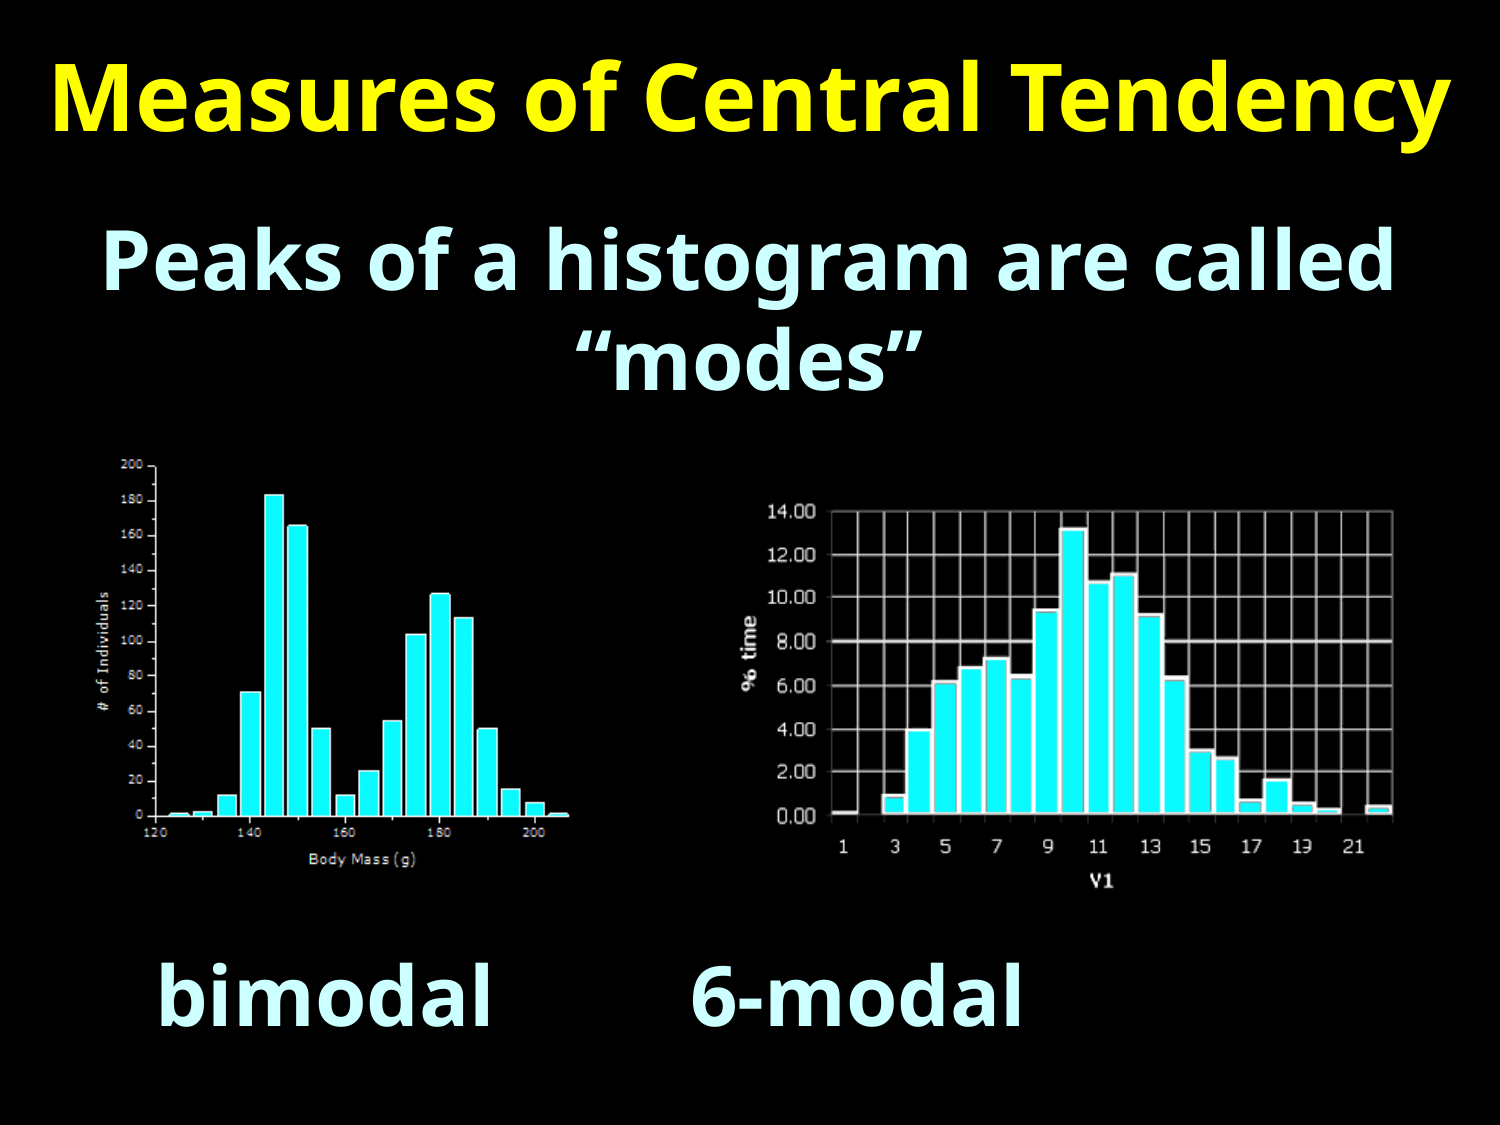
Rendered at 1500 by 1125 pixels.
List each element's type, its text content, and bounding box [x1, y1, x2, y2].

title Measures of Central Tendency [0, 0, 1500, 188]
picture [87, 455, 581, 876]
list Peaks of a histogram are called “modes” bimodal 6-modal [75, 200, 1425, 1125]
picture [724, 481, 1406, 908]
